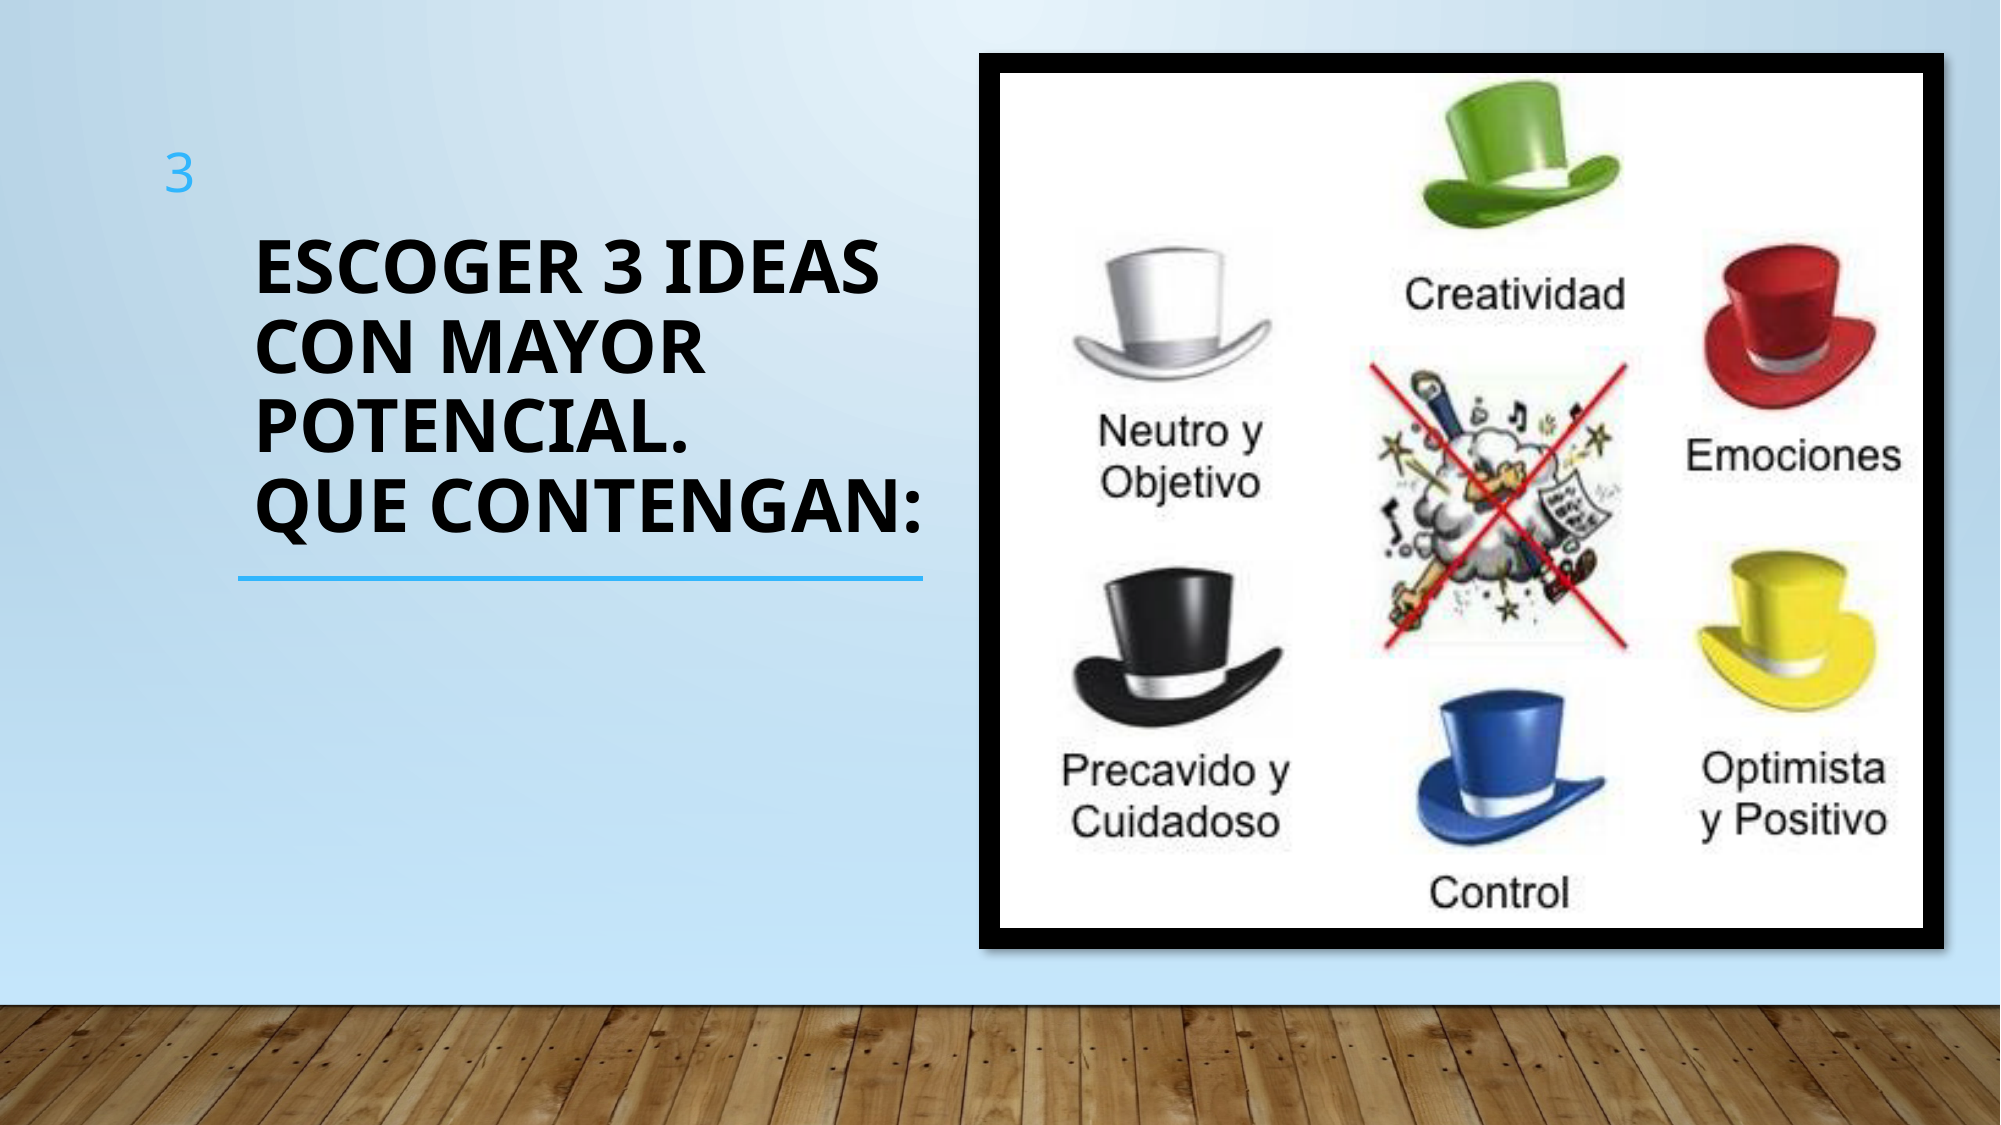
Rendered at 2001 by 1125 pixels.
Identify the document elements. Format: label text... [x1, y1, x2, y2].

text_box [0, 0, 2000, 330]
slide_number 3 [77, 131, 211, 214]
text_box [0, 330, 2000, 1004]
title Escoger 3 ideas con mayor potencial. que contengan: [238, 157, 954, 549]
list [999, 73, 1923, 928]
picture [0, 1006, 2000, 1125]
